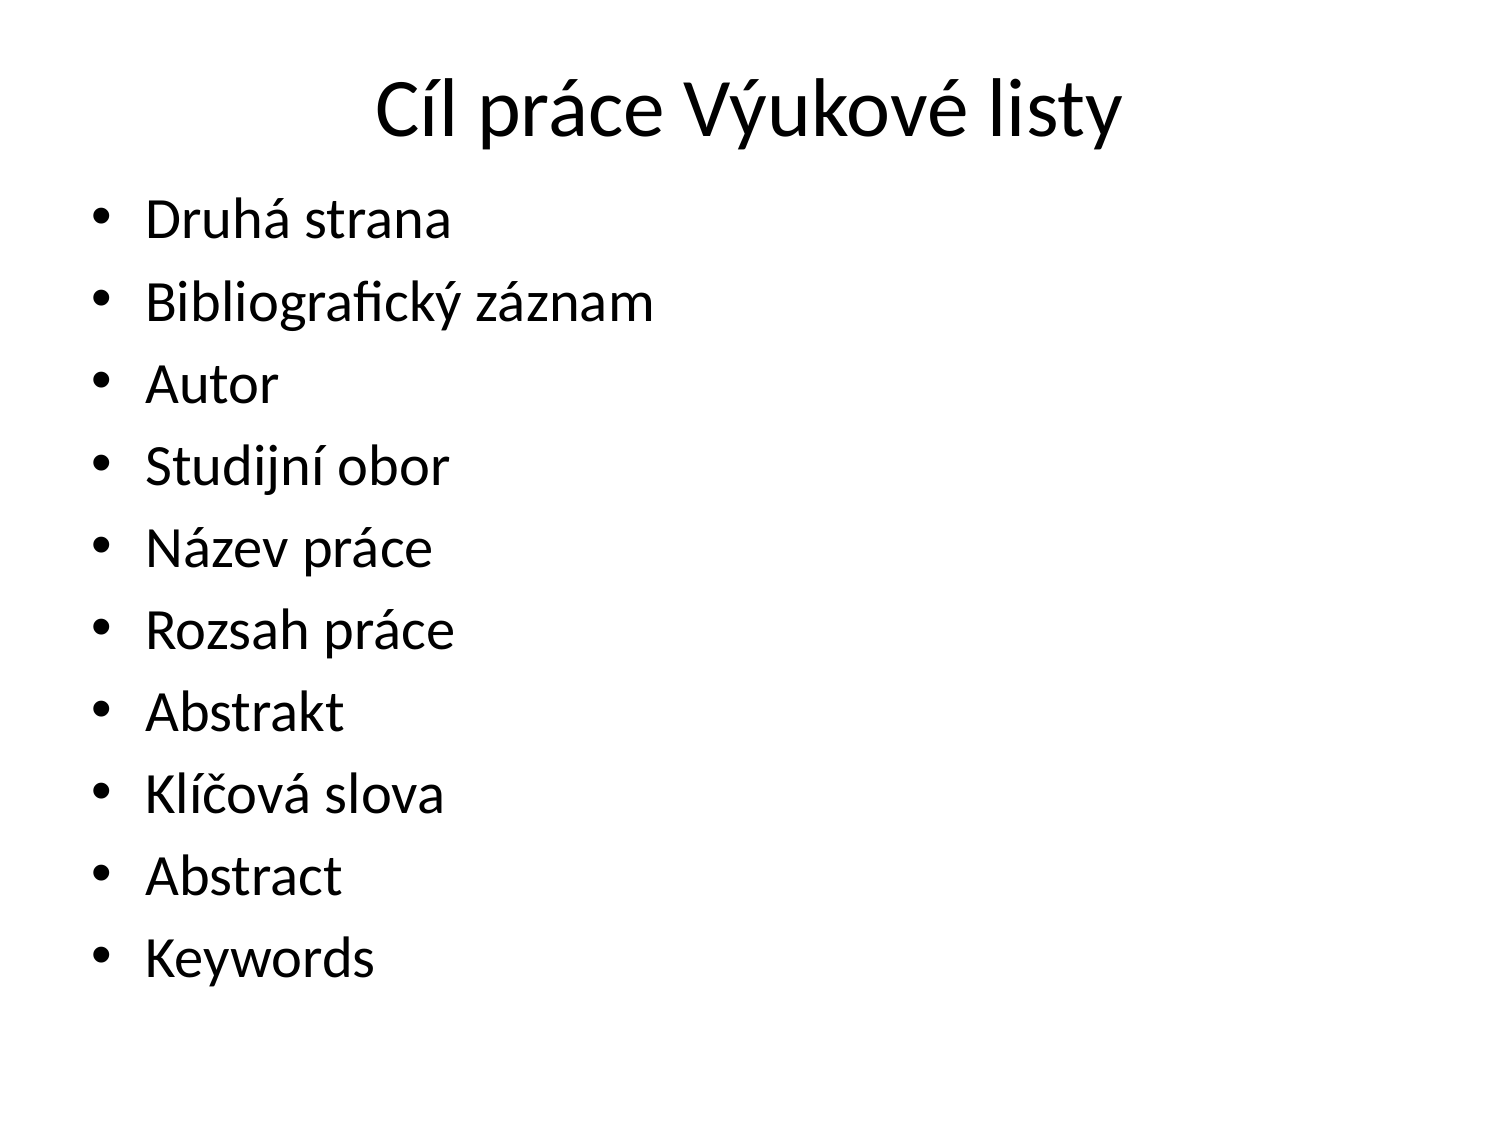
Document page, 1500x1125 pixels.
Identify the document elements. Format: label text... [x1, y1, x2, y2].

title Cíl práce Výukové listy [75, 45, 1425, 161]
list Druhá strana Bibliografický záznam Autor Studijní obor Název práce Rozsah práce Abstrakt Klíčová slova Abstract Keywords [76, 172, 1425, 1005]
